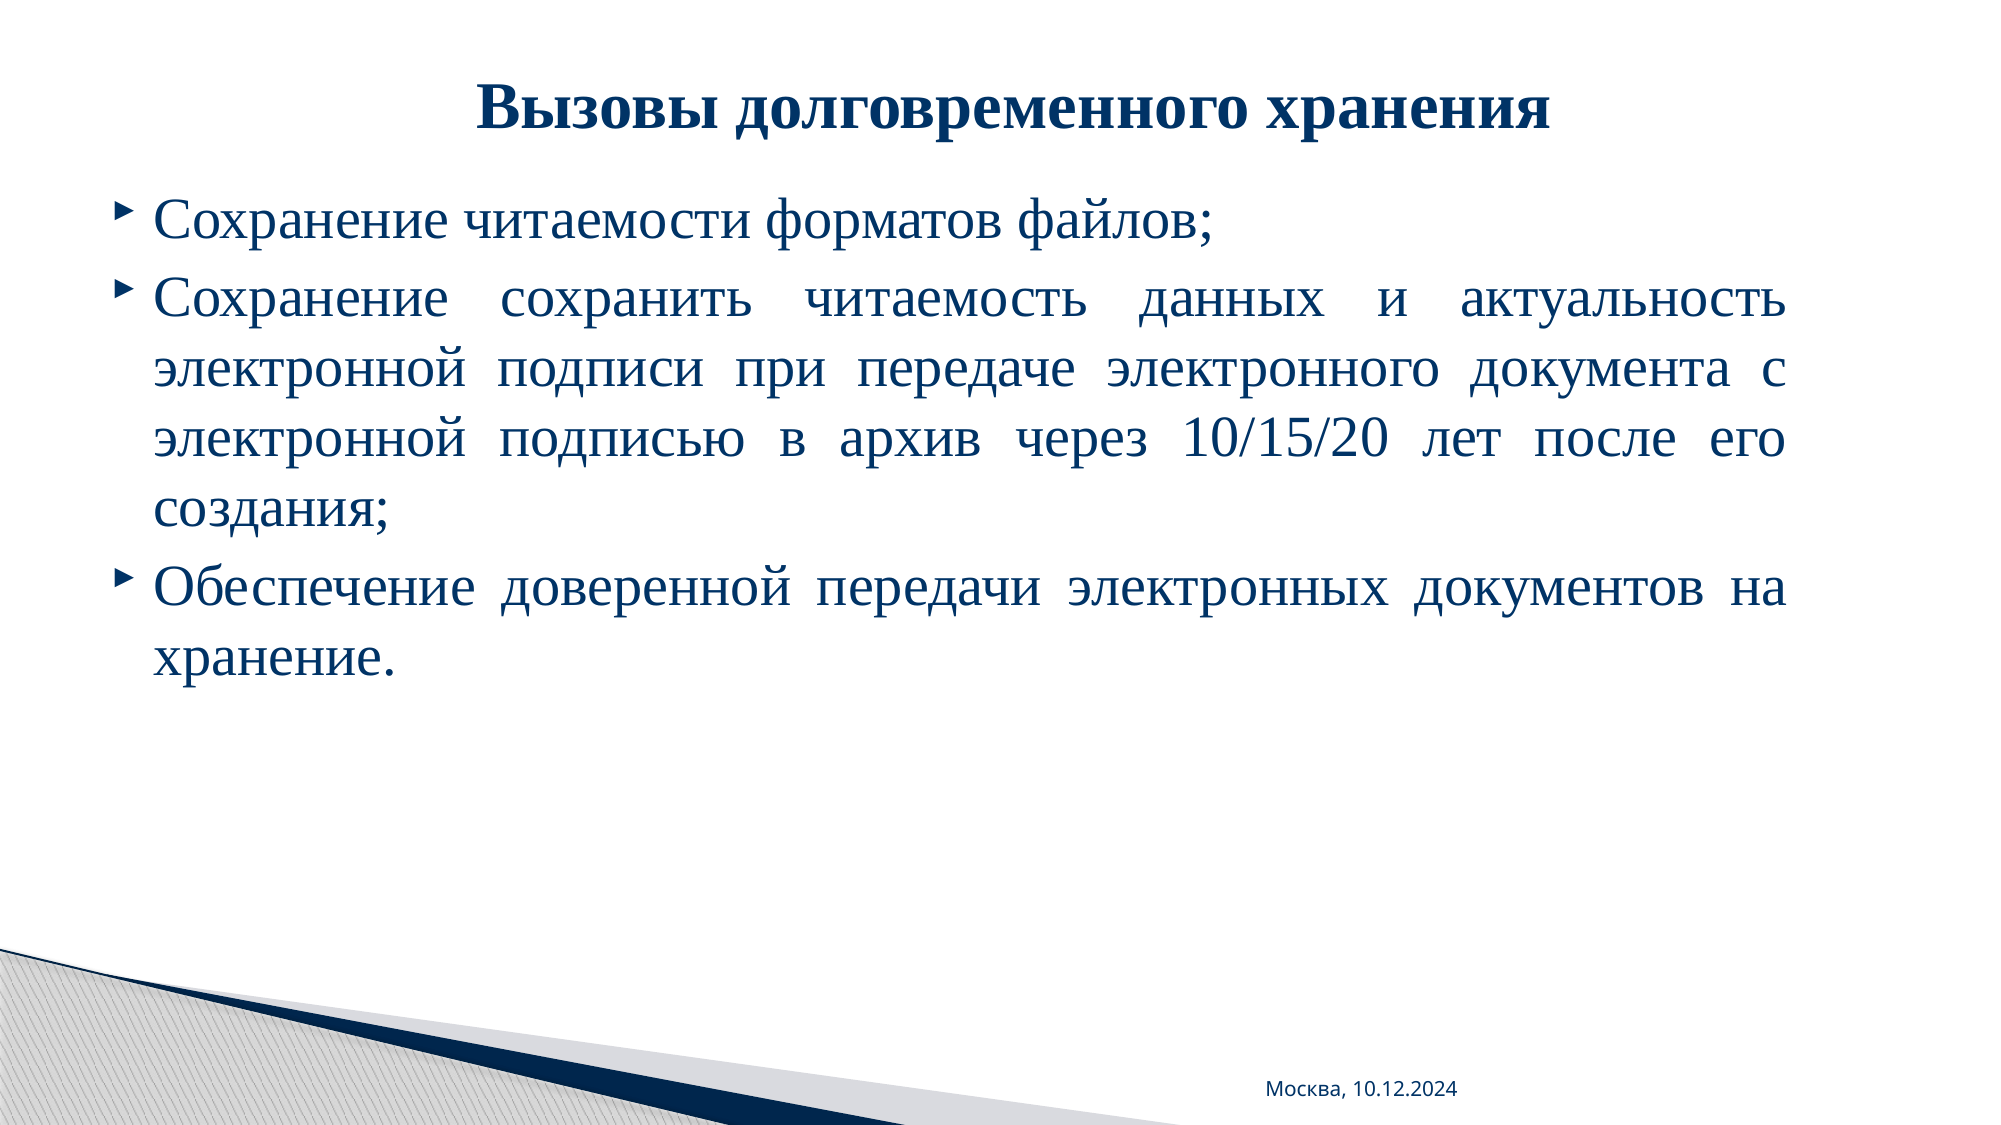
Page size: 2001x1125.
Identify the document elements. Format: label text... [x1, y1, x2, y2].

footer Москва, 10.12.2024 [958, 1051, 1473, 1112]
title Вызовы долговременного хранения [279, 30, 1750, 173]
list Сохранение читаемости форматов файлов; Сохранение сохранить читаемость данных и актуальность электронной подписи при передаче электронного документа с электронной подписью в архив через 10/15/20 лет после его создания; Обеспечение доверенной передачи электронных документов на хранение. [78, 172, 1804, 917]
